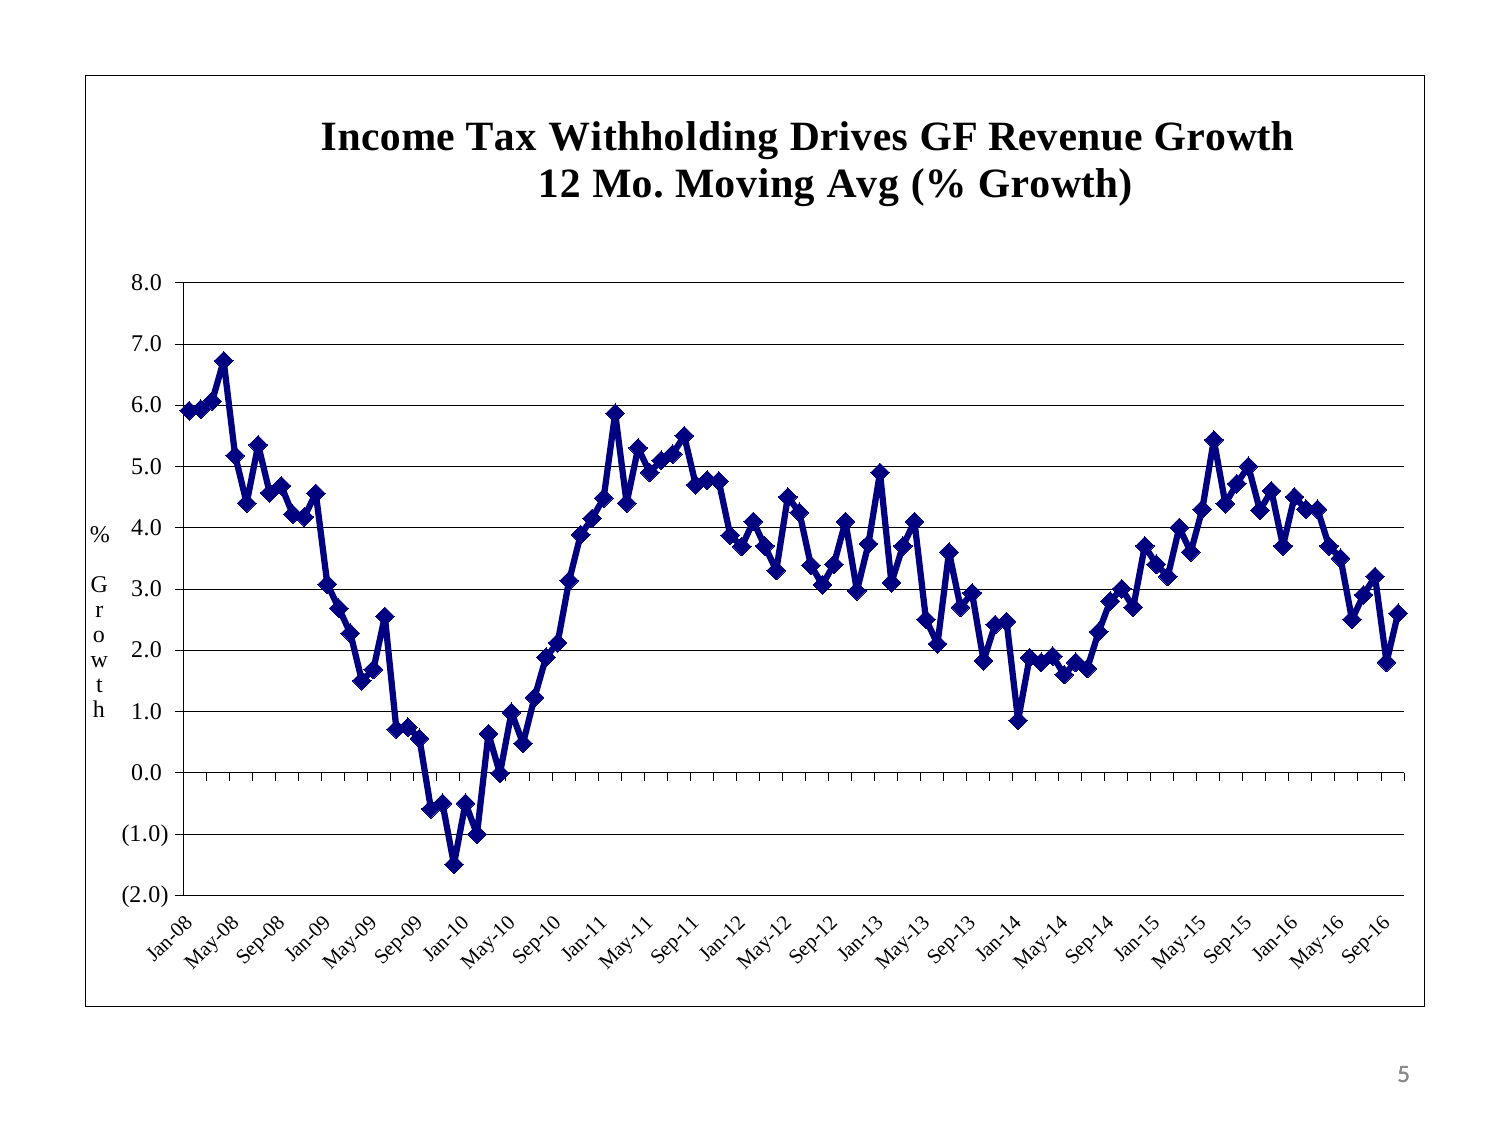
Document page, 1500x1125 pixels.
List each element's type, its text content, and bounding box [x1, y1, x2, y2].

chart [84, 74, 1426, 1008]
text_box 5 [1074, 1042, 1425, 1103]
